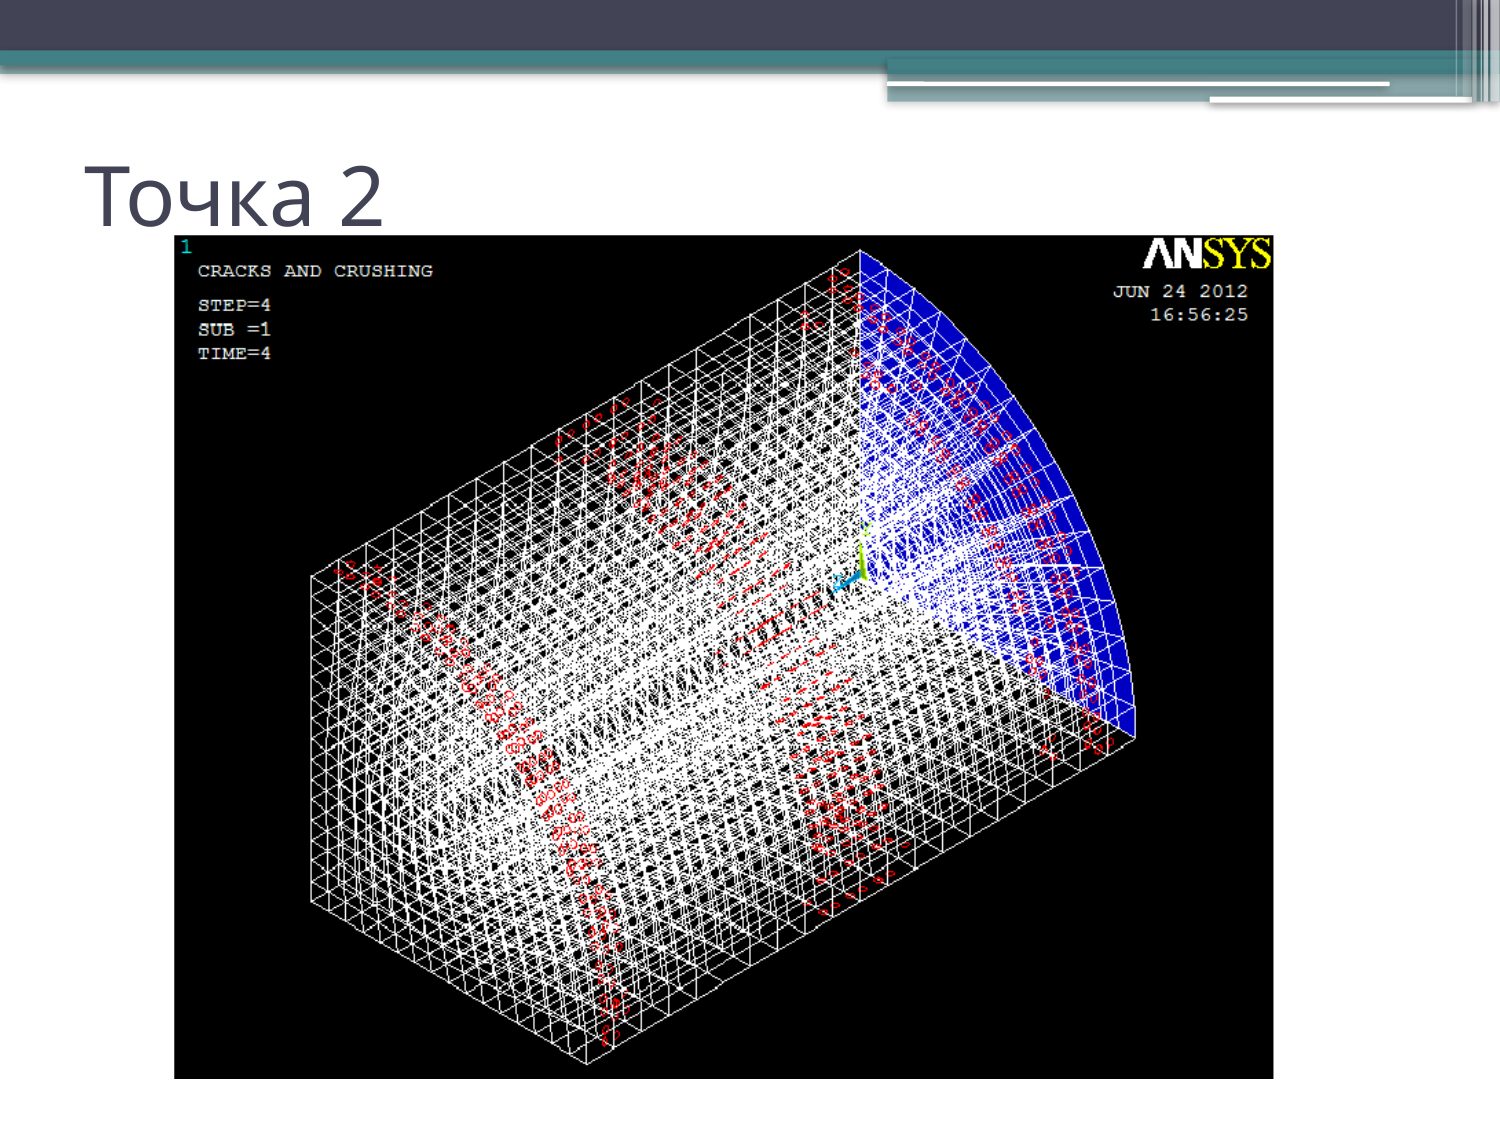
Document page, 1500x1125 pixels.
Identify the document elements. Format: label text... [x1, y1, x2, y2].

title Точка 2 [70, 105, 1421, 281]
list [173, 234, 1275, 1079]
